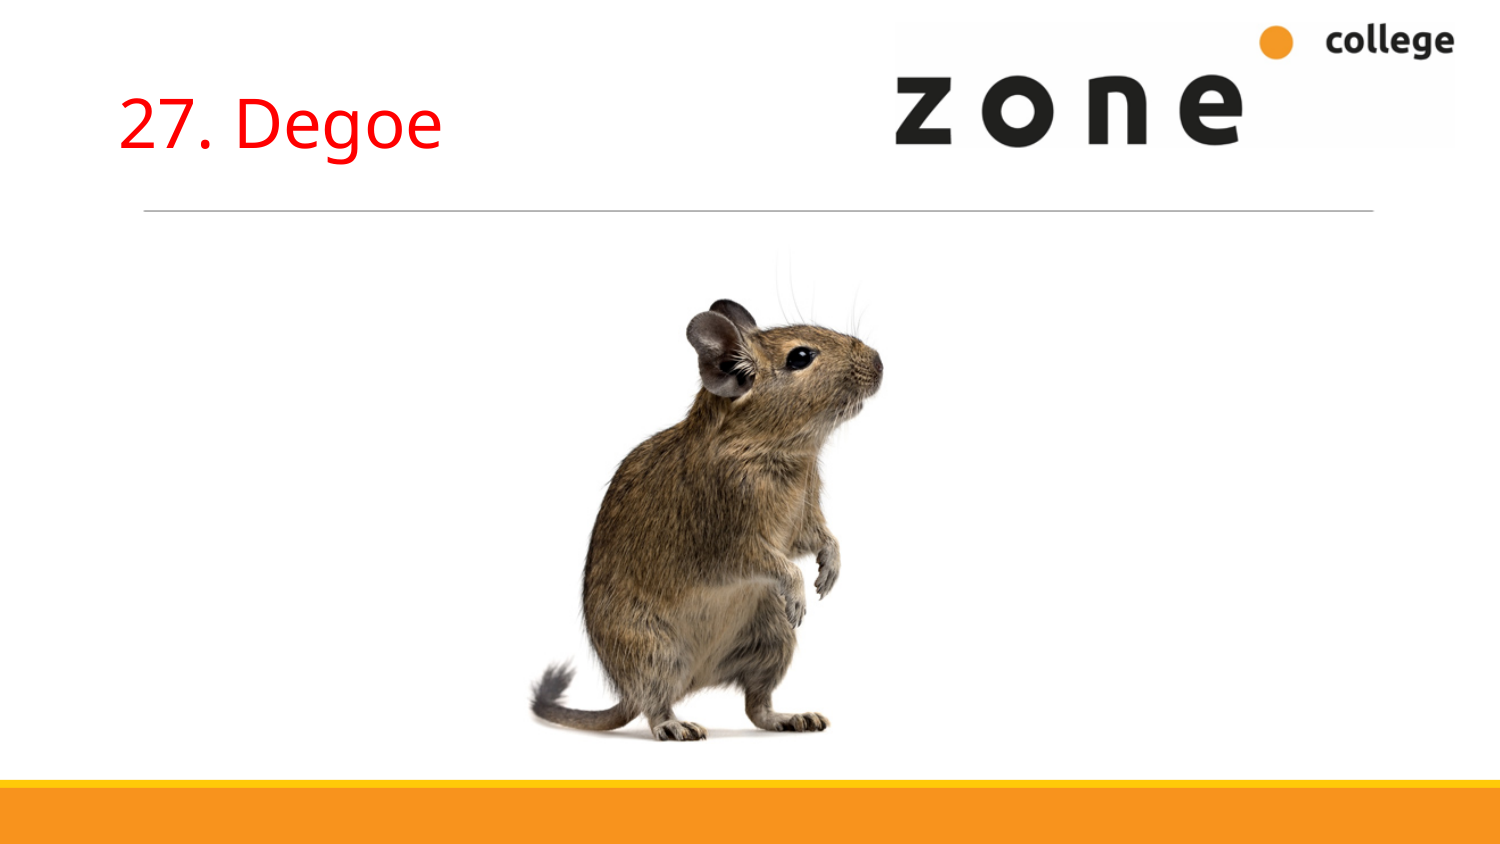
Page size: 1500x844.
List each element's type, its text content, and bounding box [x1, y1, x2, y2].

title 27. Degoe [103, 44, 1397, 208]
picture [0, 0, 1500, 844]
